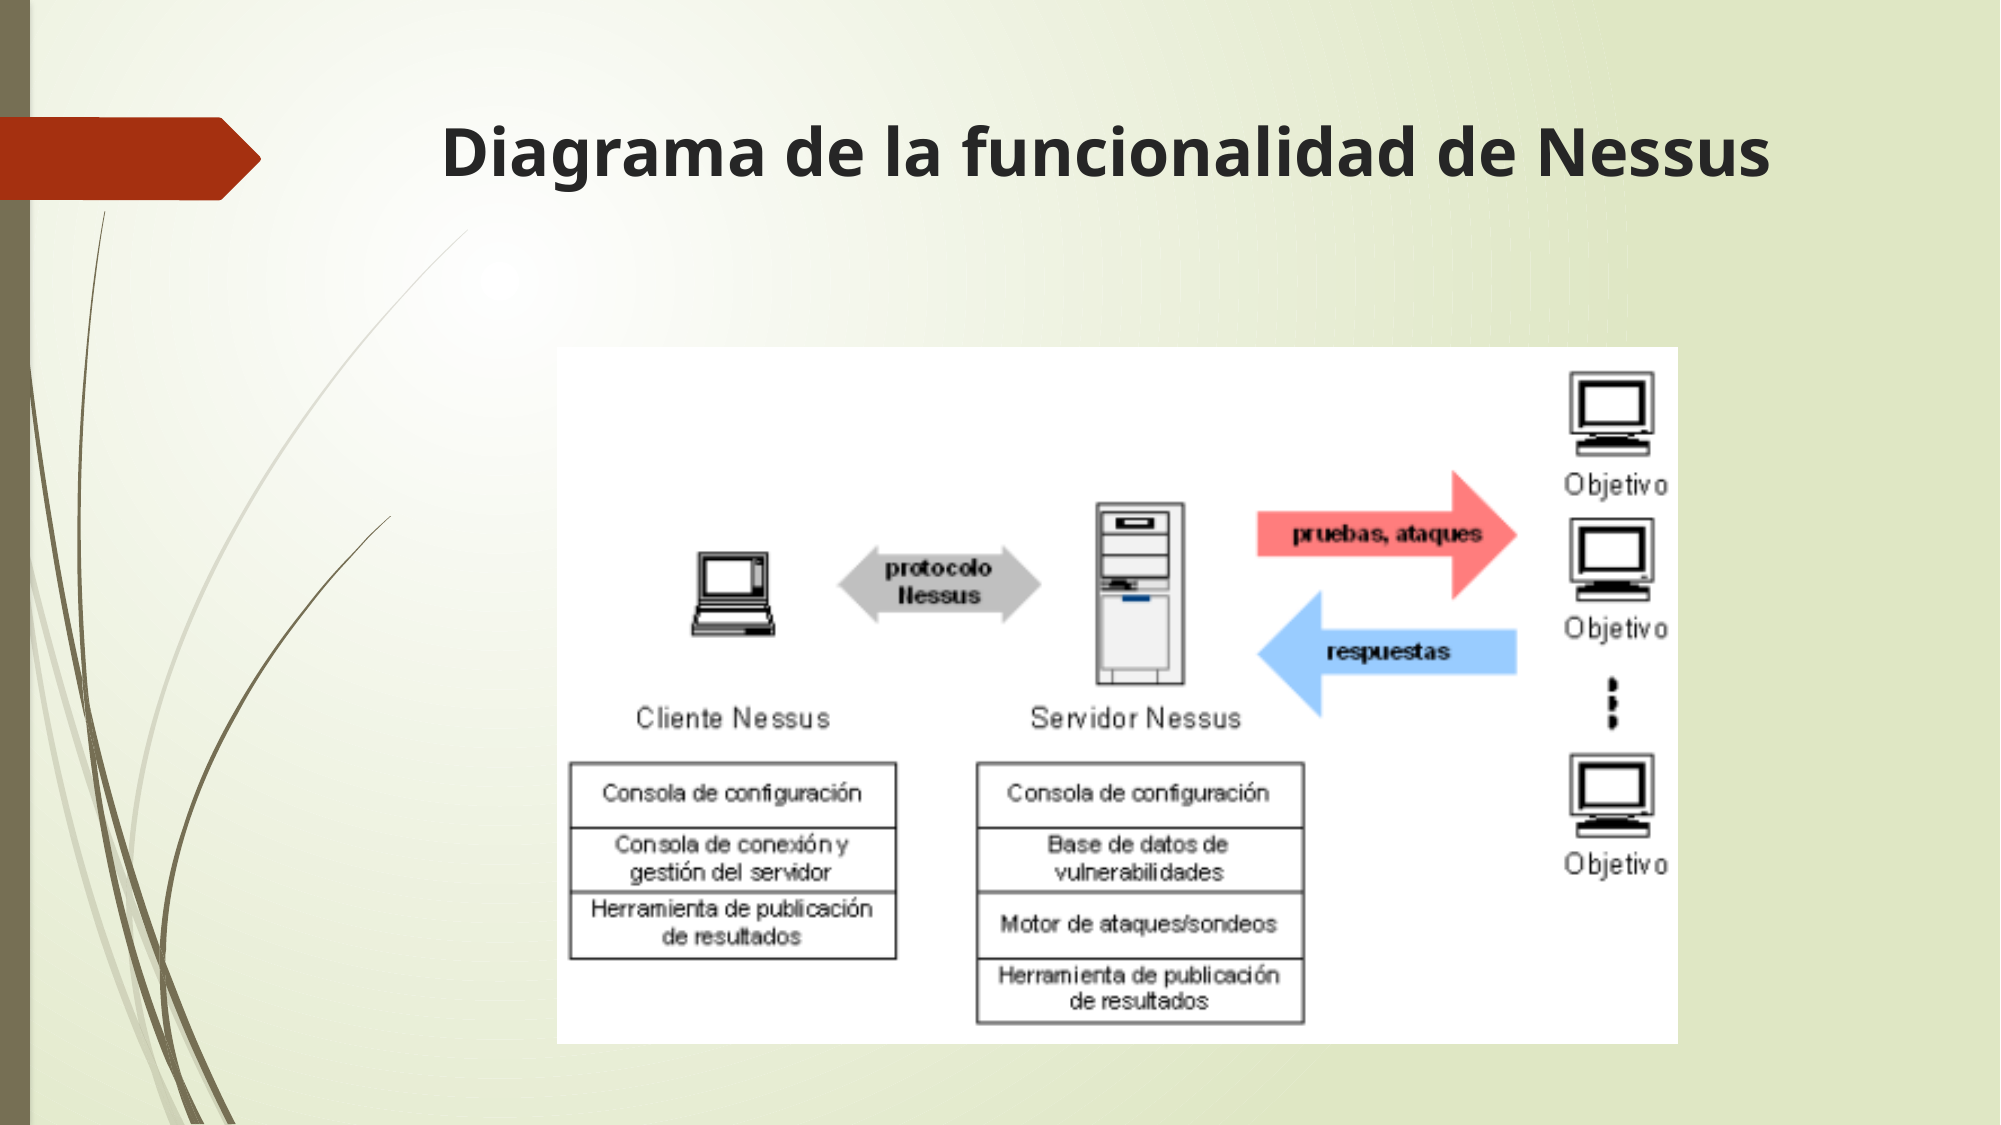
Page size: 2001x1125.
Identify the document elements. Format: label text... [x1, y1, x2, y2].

title Diagrama de la funcionalidad de Nessus [425, 102, 1888, 237]
picture [557, 347, 1678, 1044]
